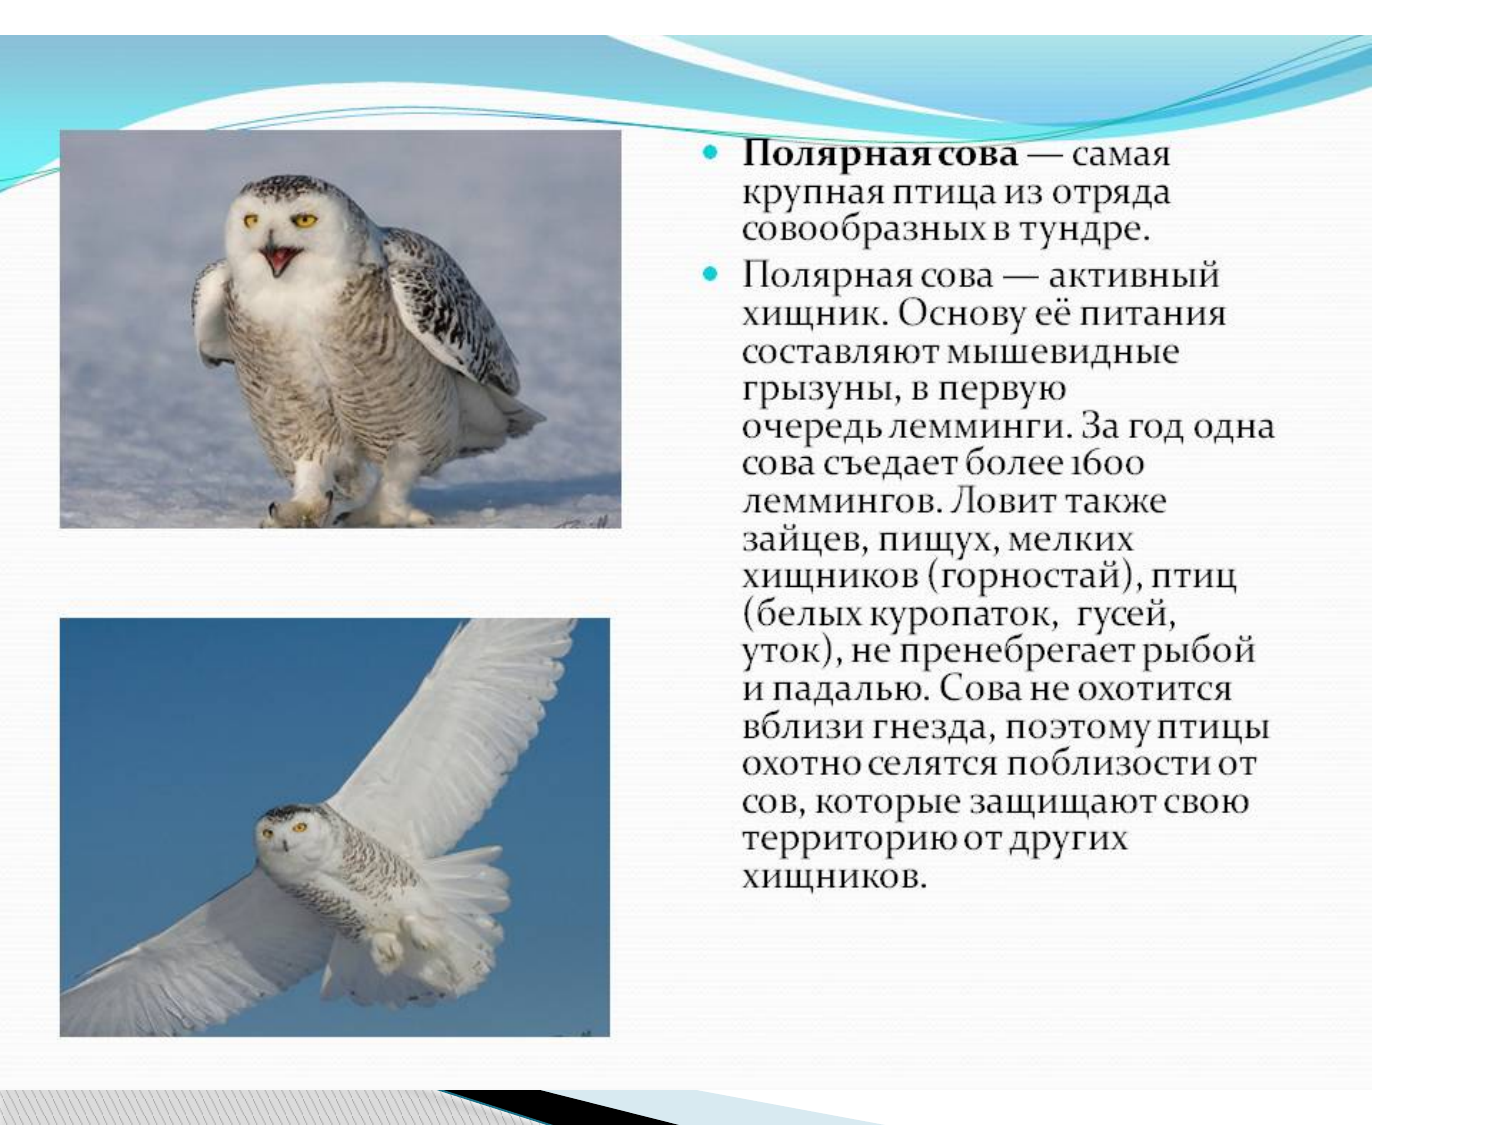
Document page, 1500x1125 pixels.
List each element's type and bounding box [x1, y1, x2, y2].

list [0, 34, 1372, 1091]
